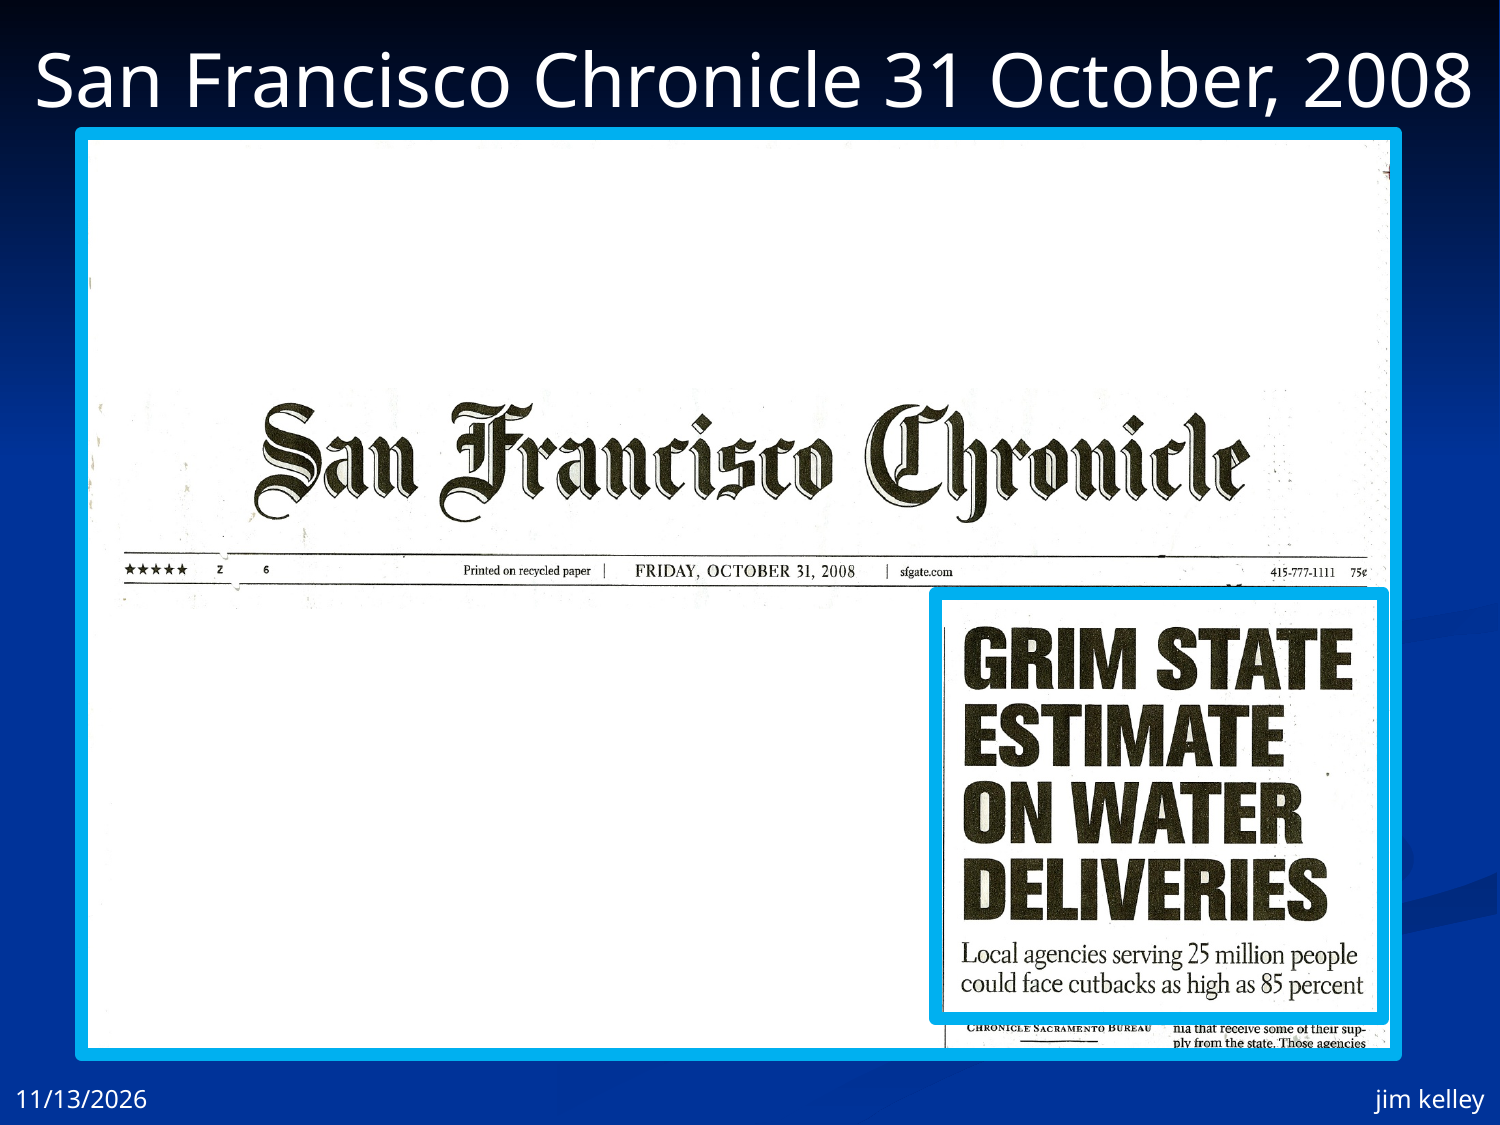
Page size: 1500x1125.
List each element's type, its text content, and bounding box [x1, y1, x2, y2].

text_box San Francisco Chronicle 31 October, 2008 [19, 24, 1491, 130]
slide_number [0, 1046, 351, 1125]
picture [943, 601, 1376, 1011]
picture [89, 141, 1389, 1047]
footer jim kelley [1024, 1046, 1500, 1125]
